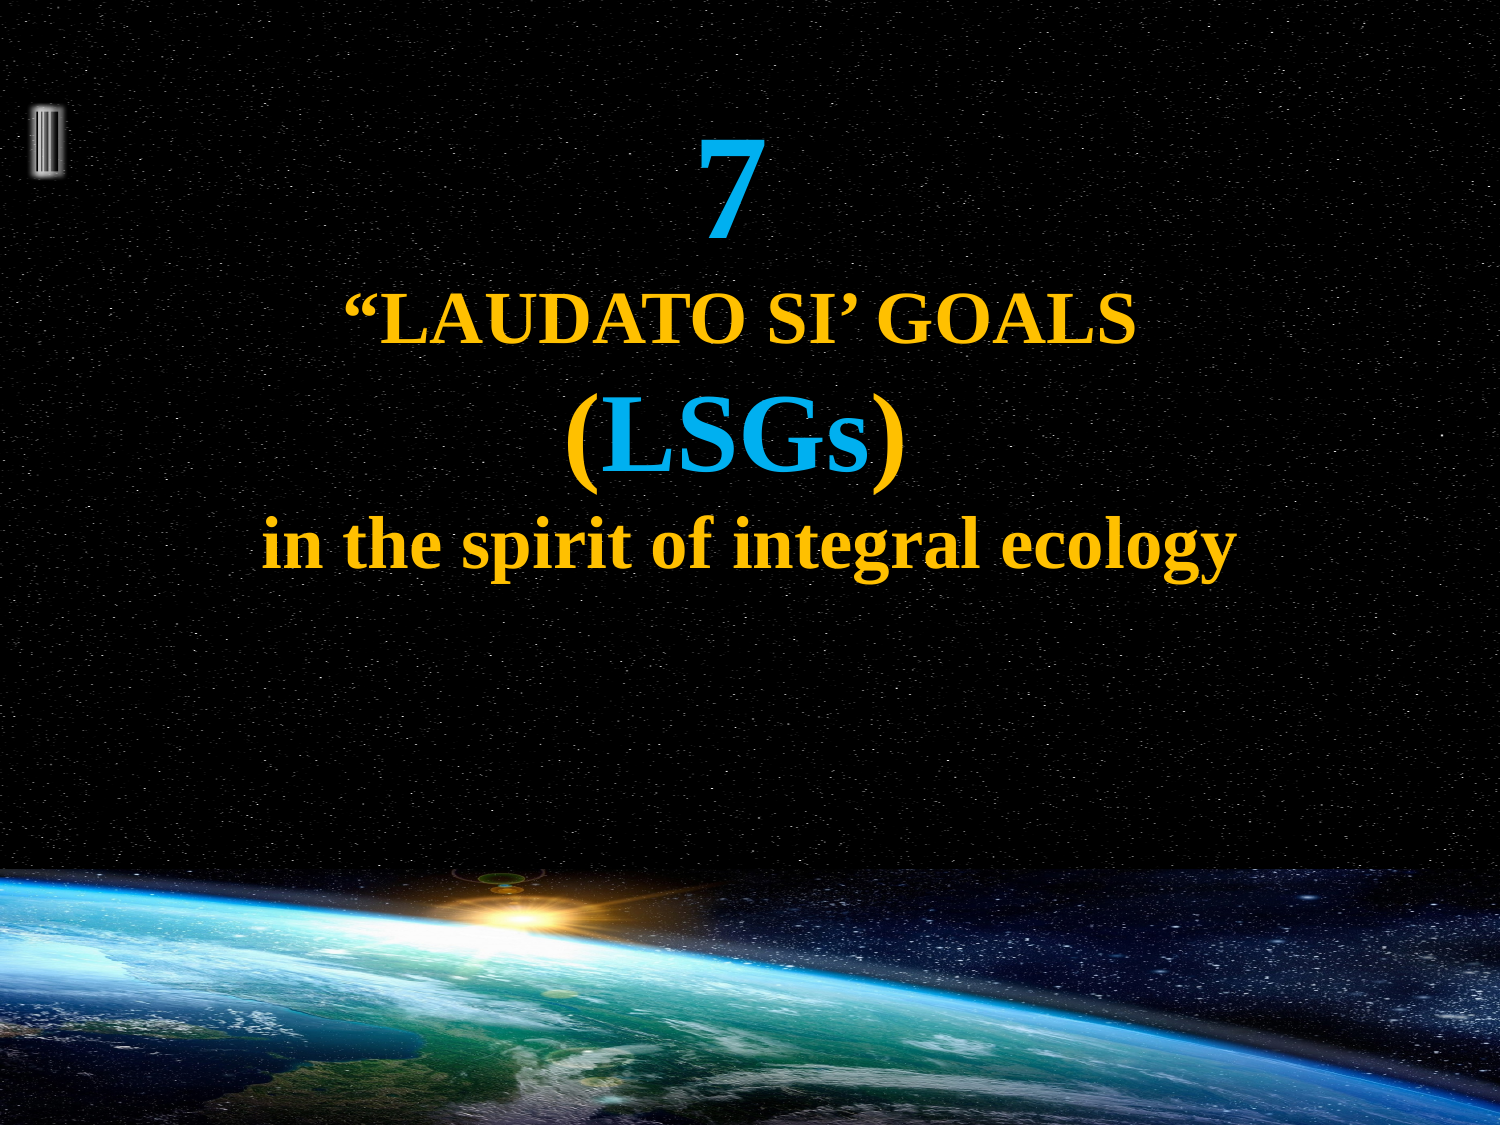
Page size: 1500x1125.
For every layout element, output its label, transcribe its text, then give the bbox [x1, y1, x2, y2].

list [0, 869, 1500, 1125]
picture [0, 587, 1500, 863]
title 7 “LAUDATO SI’ GOALS (LSGs) in the spirit of integral ecology [0, 1, 1500, 587]
